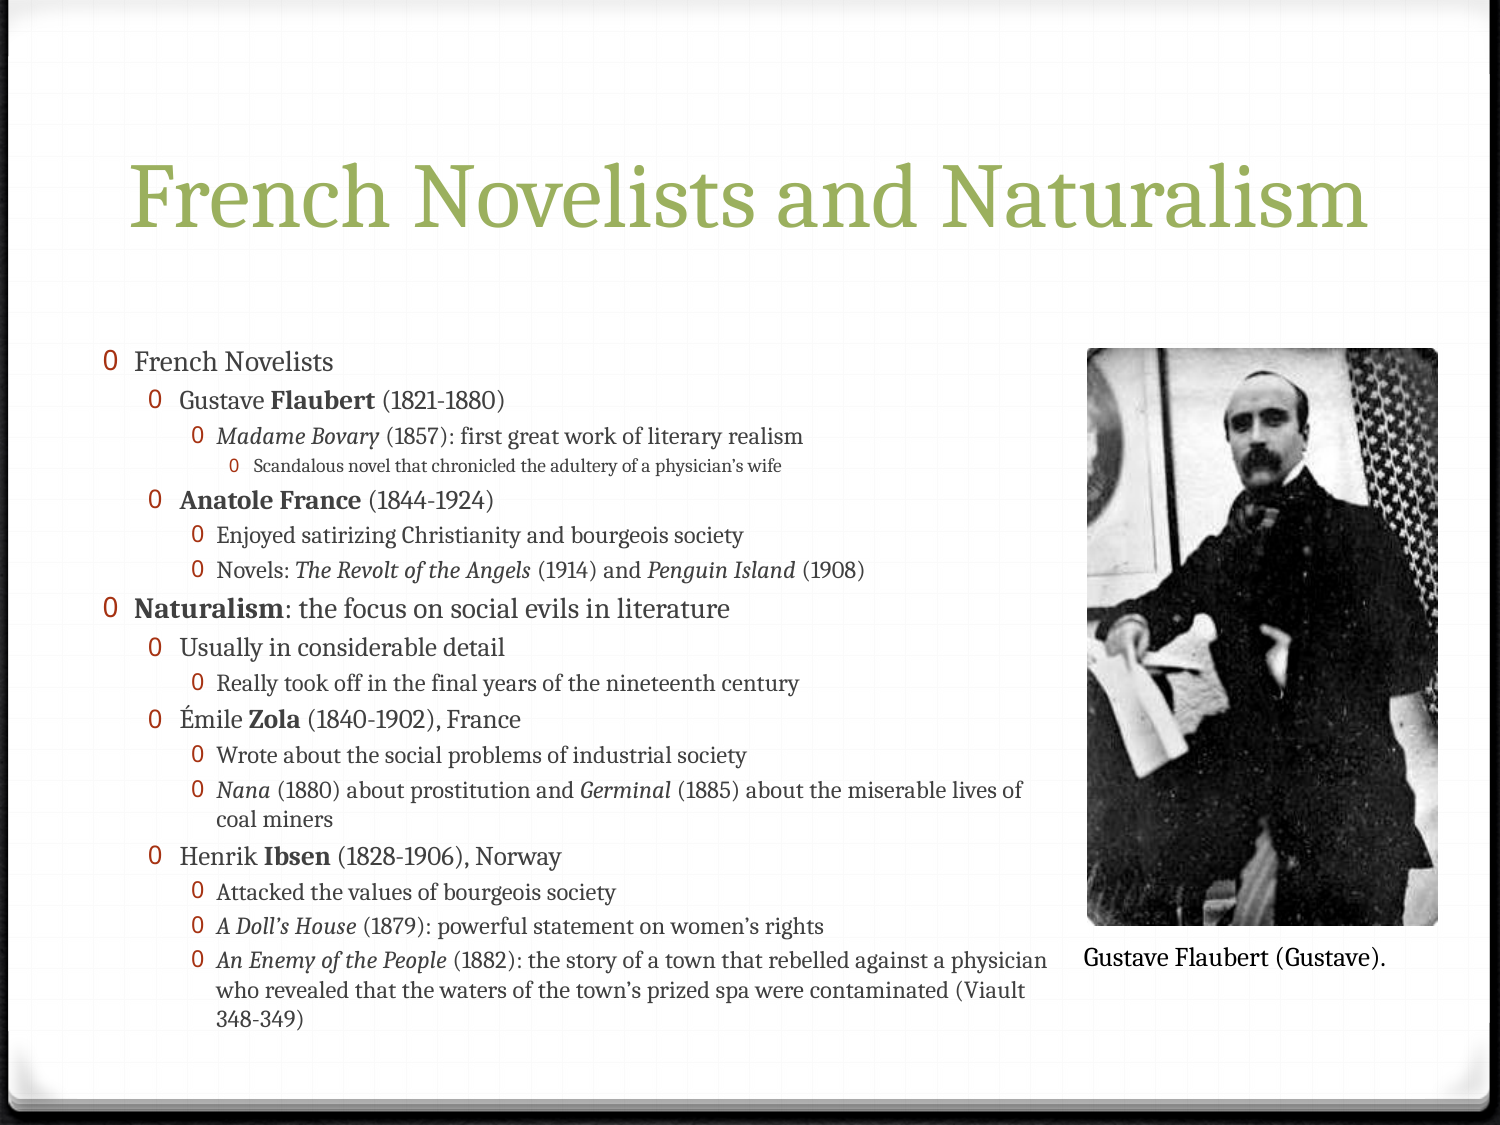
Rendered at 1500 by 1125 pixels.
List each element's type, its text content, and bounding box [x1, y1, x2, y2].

title French Novelists and Naturalism [90, 71, 1410, 309]
text_box Gustave Flaubert (Gustave). [1069, 932, 1445, 980]
list French Novelists Gustave Flaubert (1821-1880) Madame Bovary (1857): first great work of literary realism Scandalous novel that chronicled the adultery of a physician’s wife Anatole France (1844-1924) Enjoyed satirizing Christianity and bourgeois society Novels: The Revolt of the Angels (1914) and Penguin Island (1908) Naturalism: the focus on social evils in literature Usually in considerable detail Really took off in the final years of the nineteenth century Émile Zola (1840-1902), France Wrote about the social problems of industrial society Nana (1880) about prostitution and Germinal (1885) about the miserable lives of coal miners Henrik Ibsen (1828-1906), Norway Attacked the values of bourgeois society A Doll’s House (1879): powerful statement on women’s rights An Enemy of the People (1882): the story of a town that rebelled against a physician who revealed that the waters of the town’s prized spa were contaminated (Viault 348-349) [87, 334, 1075, 1050]
picture [0, 0, 1500, 1125]
